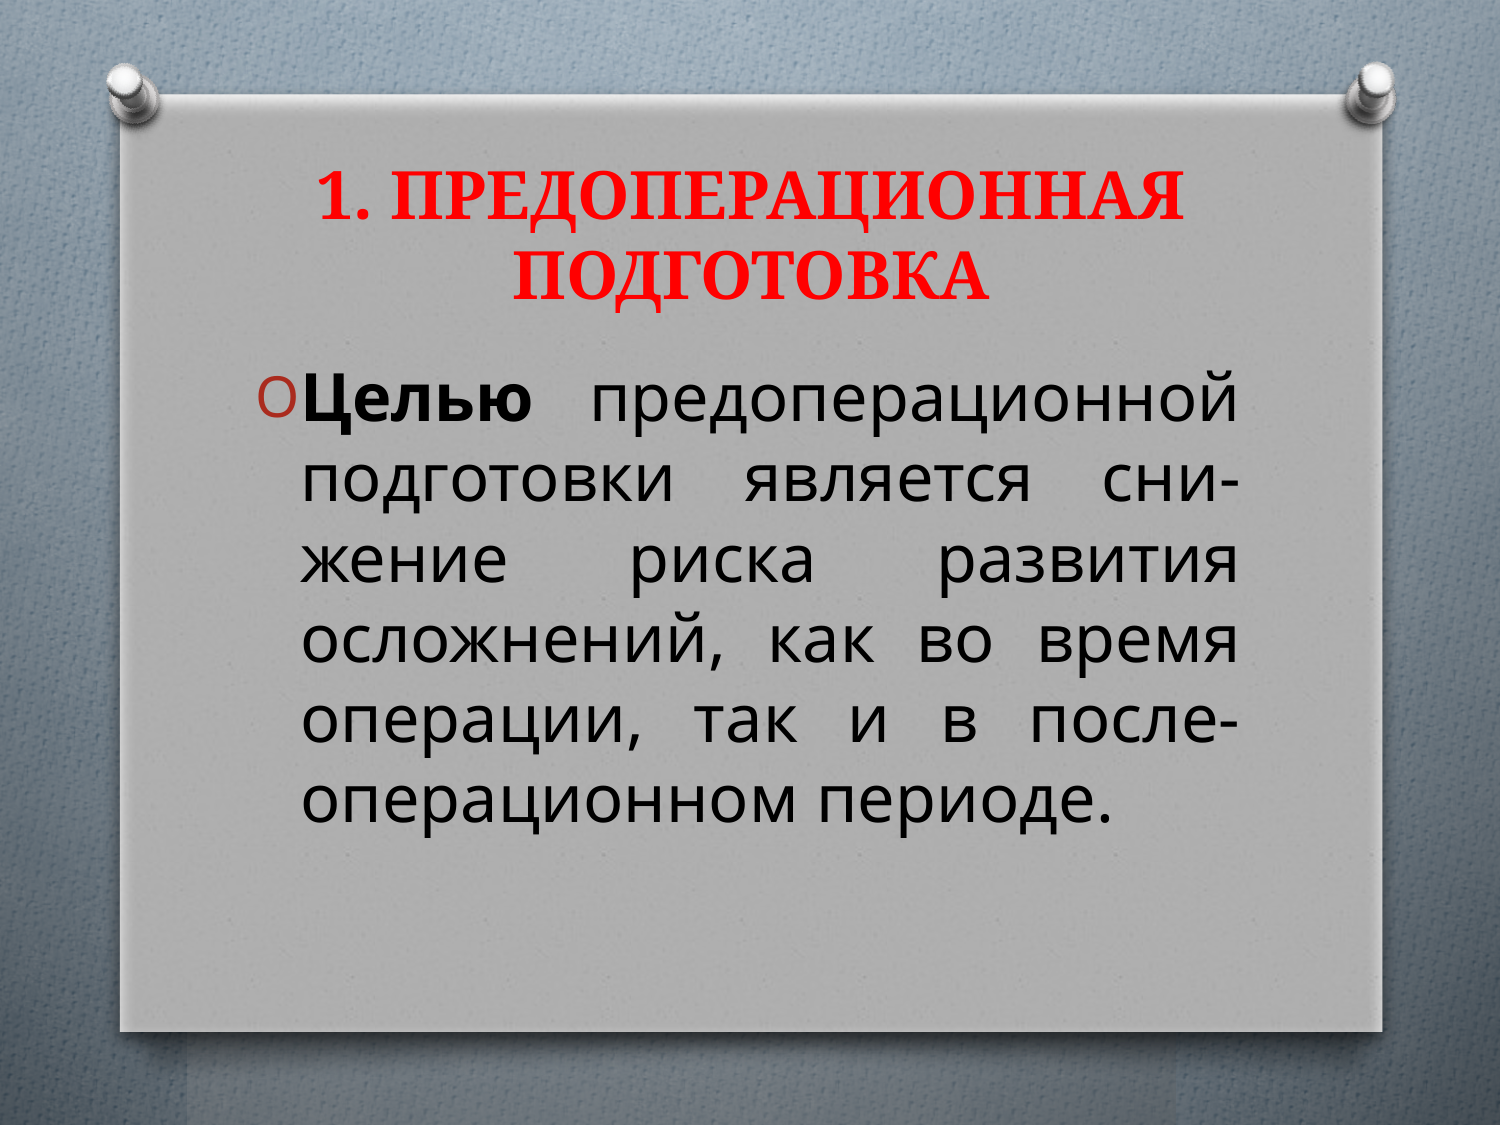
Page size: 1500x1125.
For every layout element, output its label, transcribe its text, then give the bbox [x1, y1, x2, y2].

title 1. ПРЕДОПЕРАЦИОННАЯ ПОДГОТОВКА [179, 134, 1323, 332]
picture [75, 29, 198, 153]
picture [1317, 35, 1439, 156]
list Целью предоперационной подготовки является сни-жение риска развития осложнений, как во время операции, так и в после-операционном периоде. [240, 347, 1257, 939]
